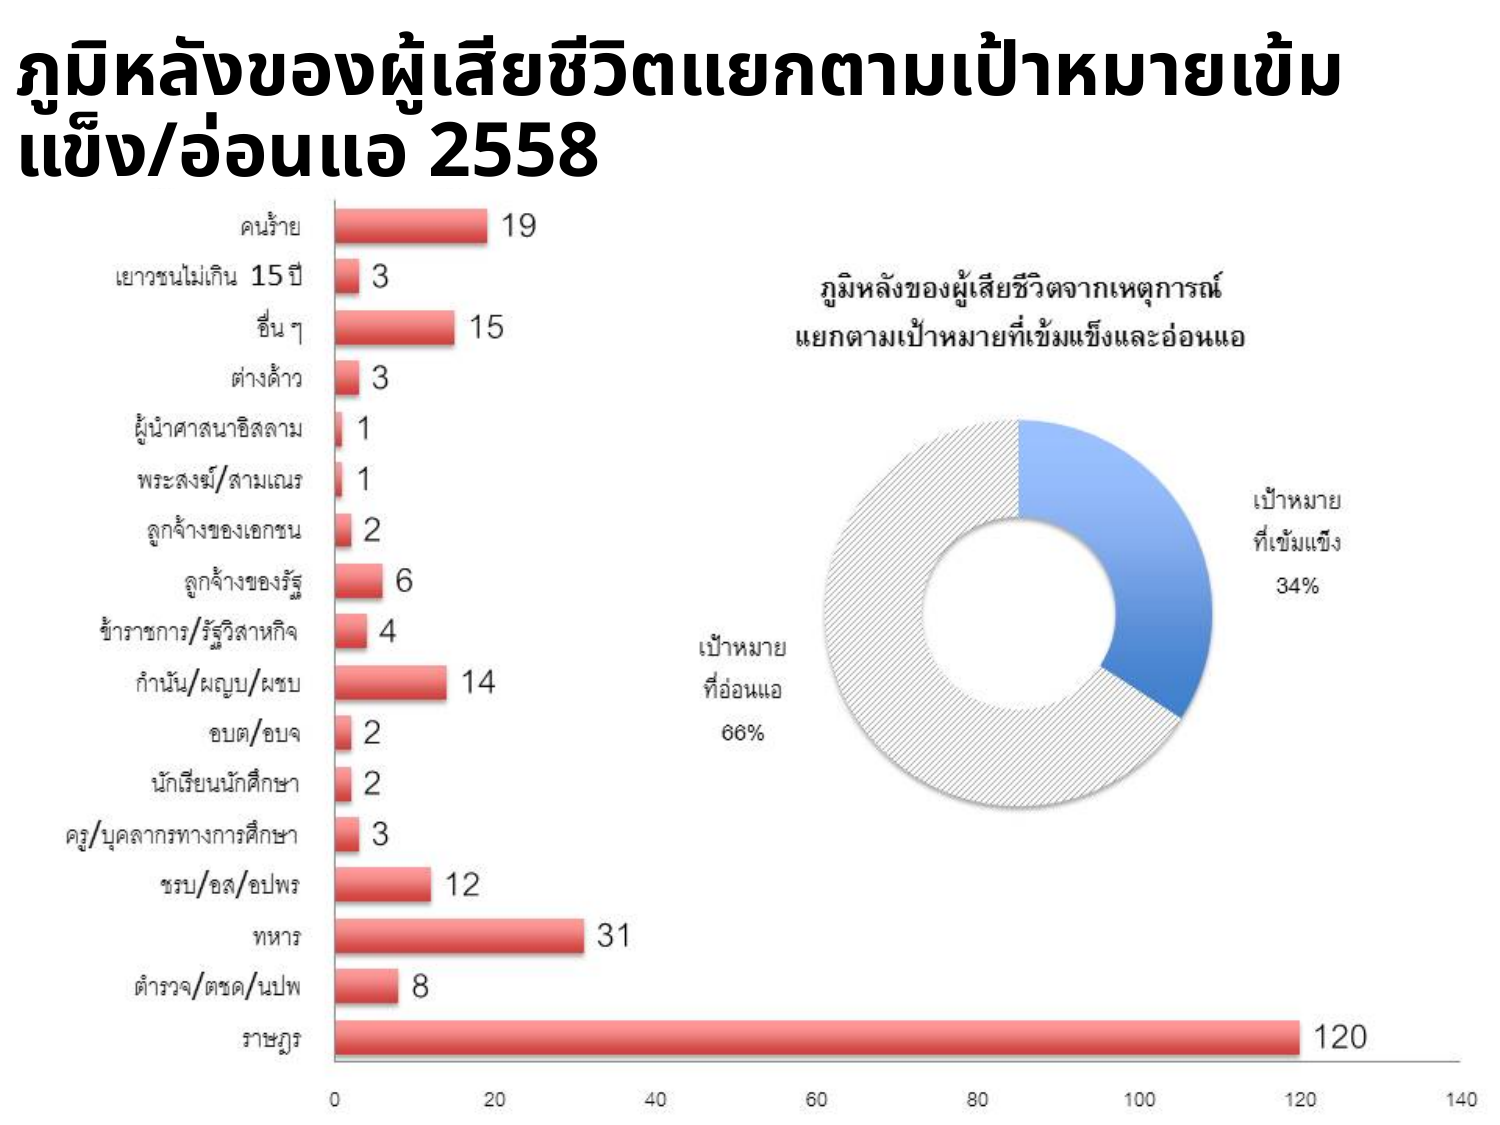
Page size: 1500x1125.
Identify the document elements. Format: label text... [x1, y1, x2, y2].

picture [0, 188, 1500, 1124]
title ภูมิหลังของผู้เสียชีวิตแยกตามเป้าหมายเข้มแข็ง/อ่อนแอ 2558 [0, 3, 1500, 188]
